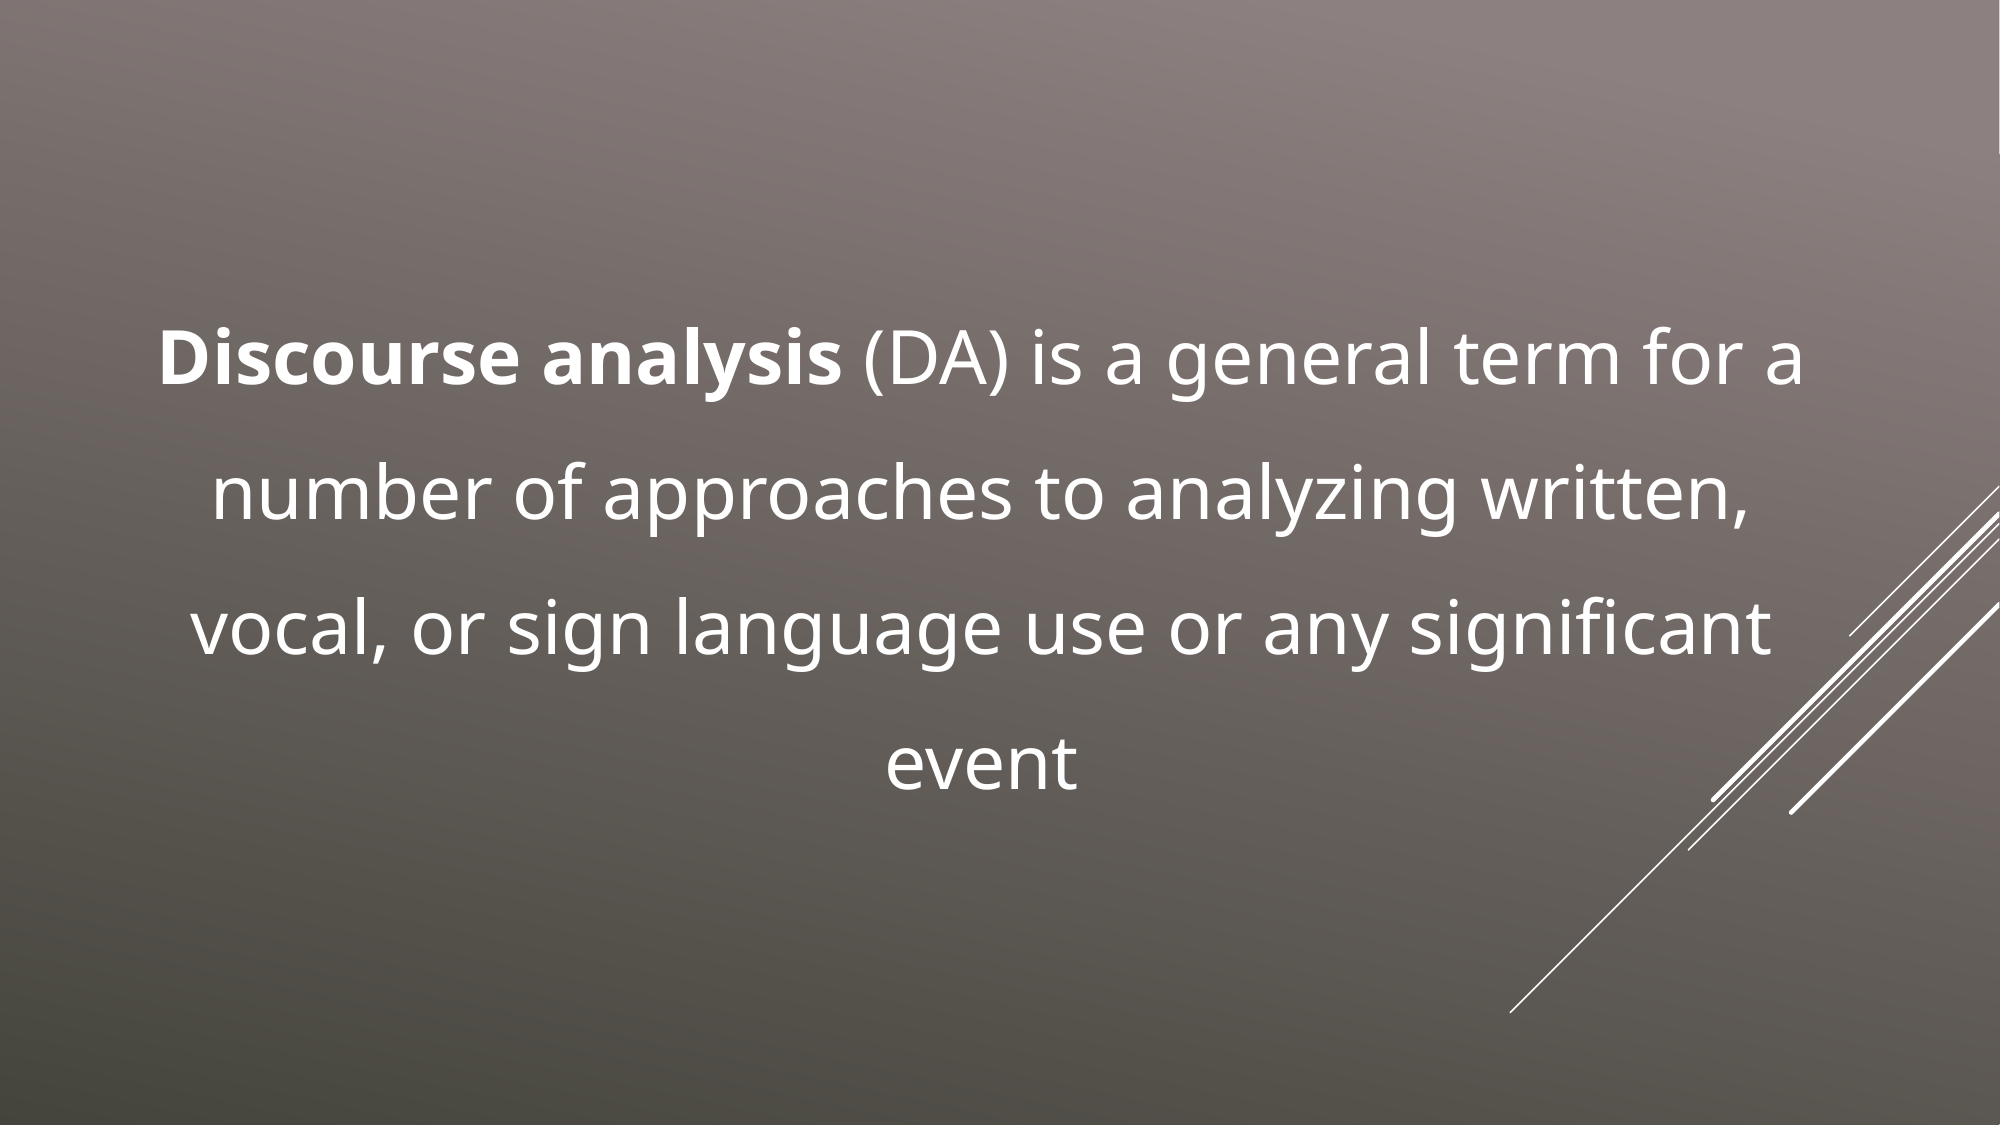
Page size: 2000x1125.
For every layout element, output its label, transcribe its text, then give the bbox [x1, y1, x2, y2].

title Discourse analysis (DA) is a general term for a number of approaches to analyzing written, vocal, or sign language use or any significant event [112, 85, 1852, 984]
